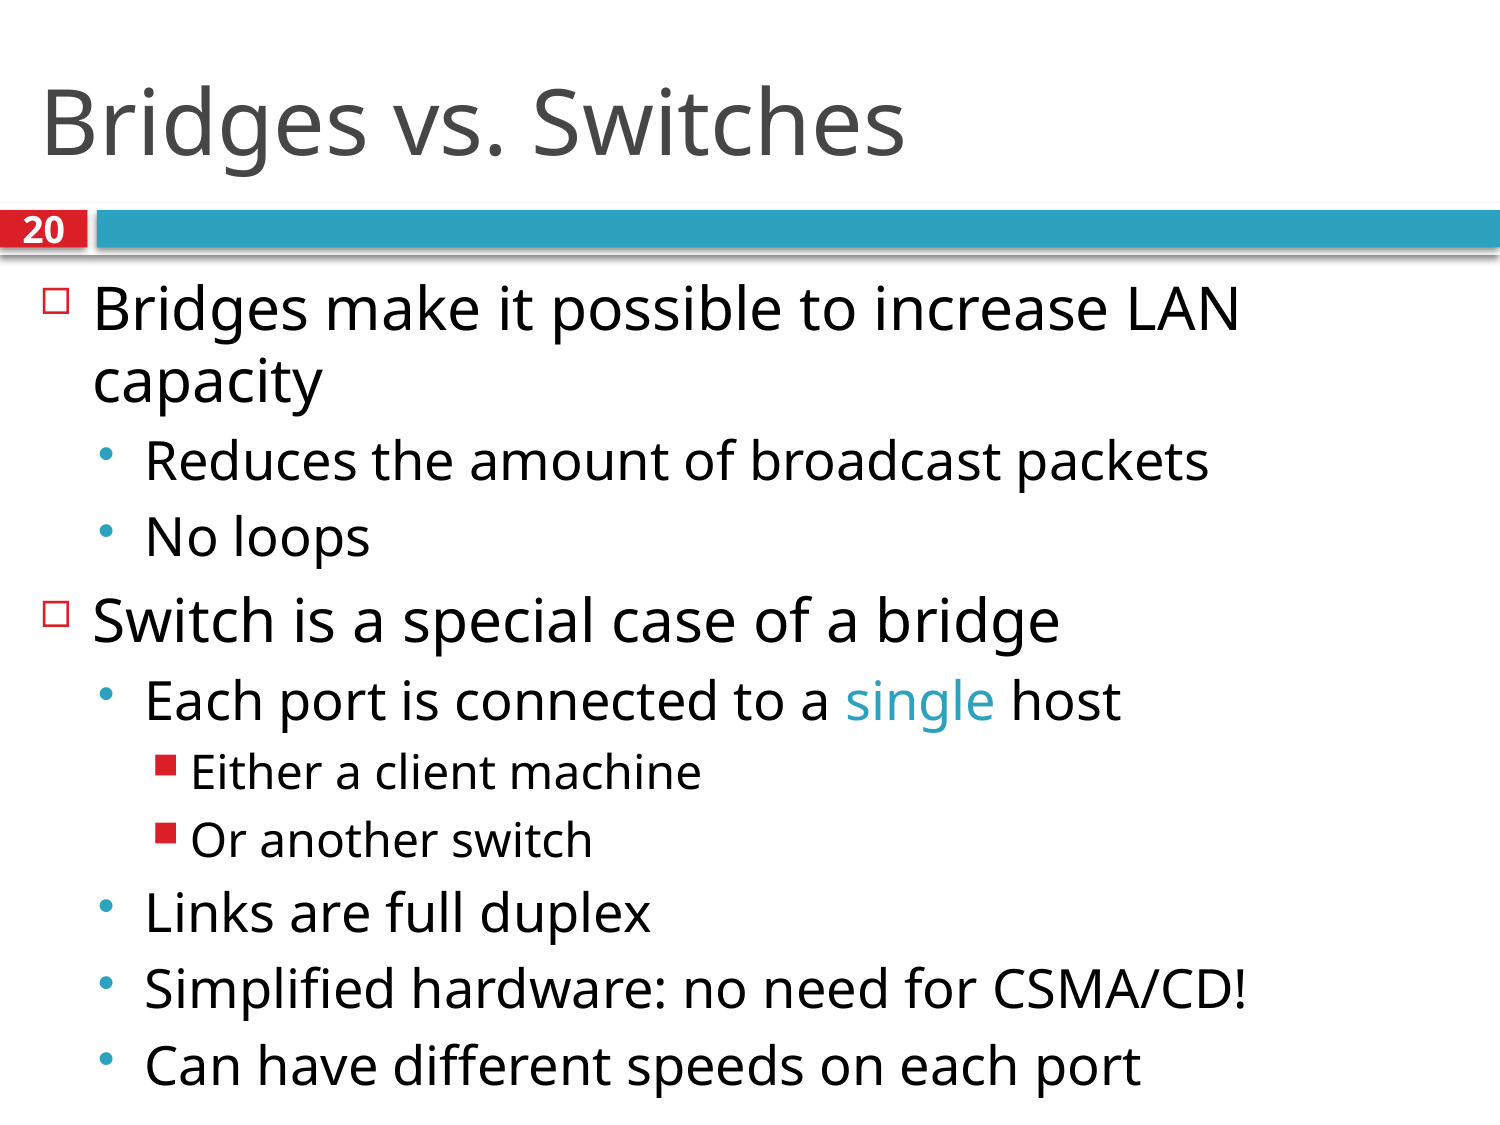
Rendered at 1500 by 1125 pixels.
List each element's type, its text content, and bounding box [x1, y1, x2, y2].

list Bridges make it possible to increase LAN capacity Reduces the amount of broadcast packets No loops Switch is a special case of a bridge Each port is connected to a single host Either a client machine Or another switch Links are full duplex Simplified hardware: no need for CSMA/CD! Can have different speeds on each port [24, 262, 1475, 1100]
slide_number 20 [0, 206, 88, 257]
title Bridges vs. Switches [24, 37, 1475, 200]
